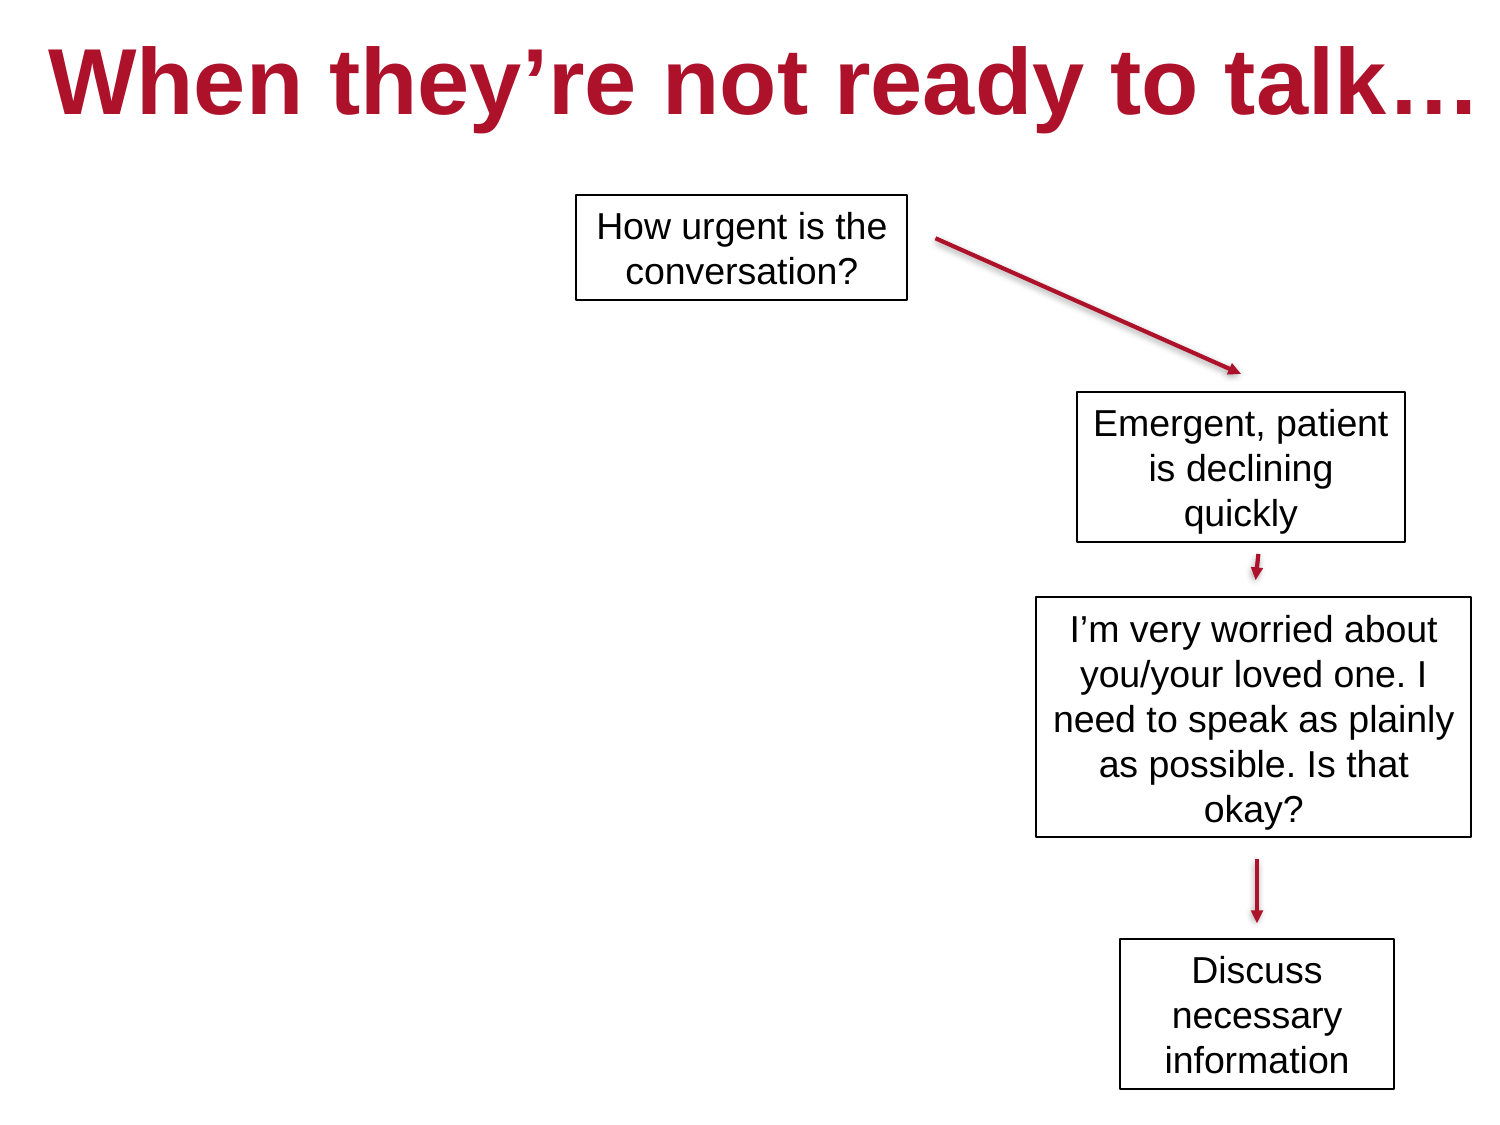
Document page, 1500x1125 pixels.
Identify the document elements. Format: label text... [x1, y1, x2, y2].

text_box I’m very worried about you/your loved one. I need to speak as plainly as possible. Is that okay? [1036, 597, 1472, 838]
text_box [935, 237, 1242, 375]
text_box Emergent, patient is declining quickly [1076, 391, 1405, 542]
text_box Discuss necessary information [1120, 939, 1394, 1089]
text_box How urgent is the conversation? [576, 194, 908, 300]
title When they’re not ready to talk… [0, 0, 1500, 136]
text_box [1255, 553, 1259, 581]
